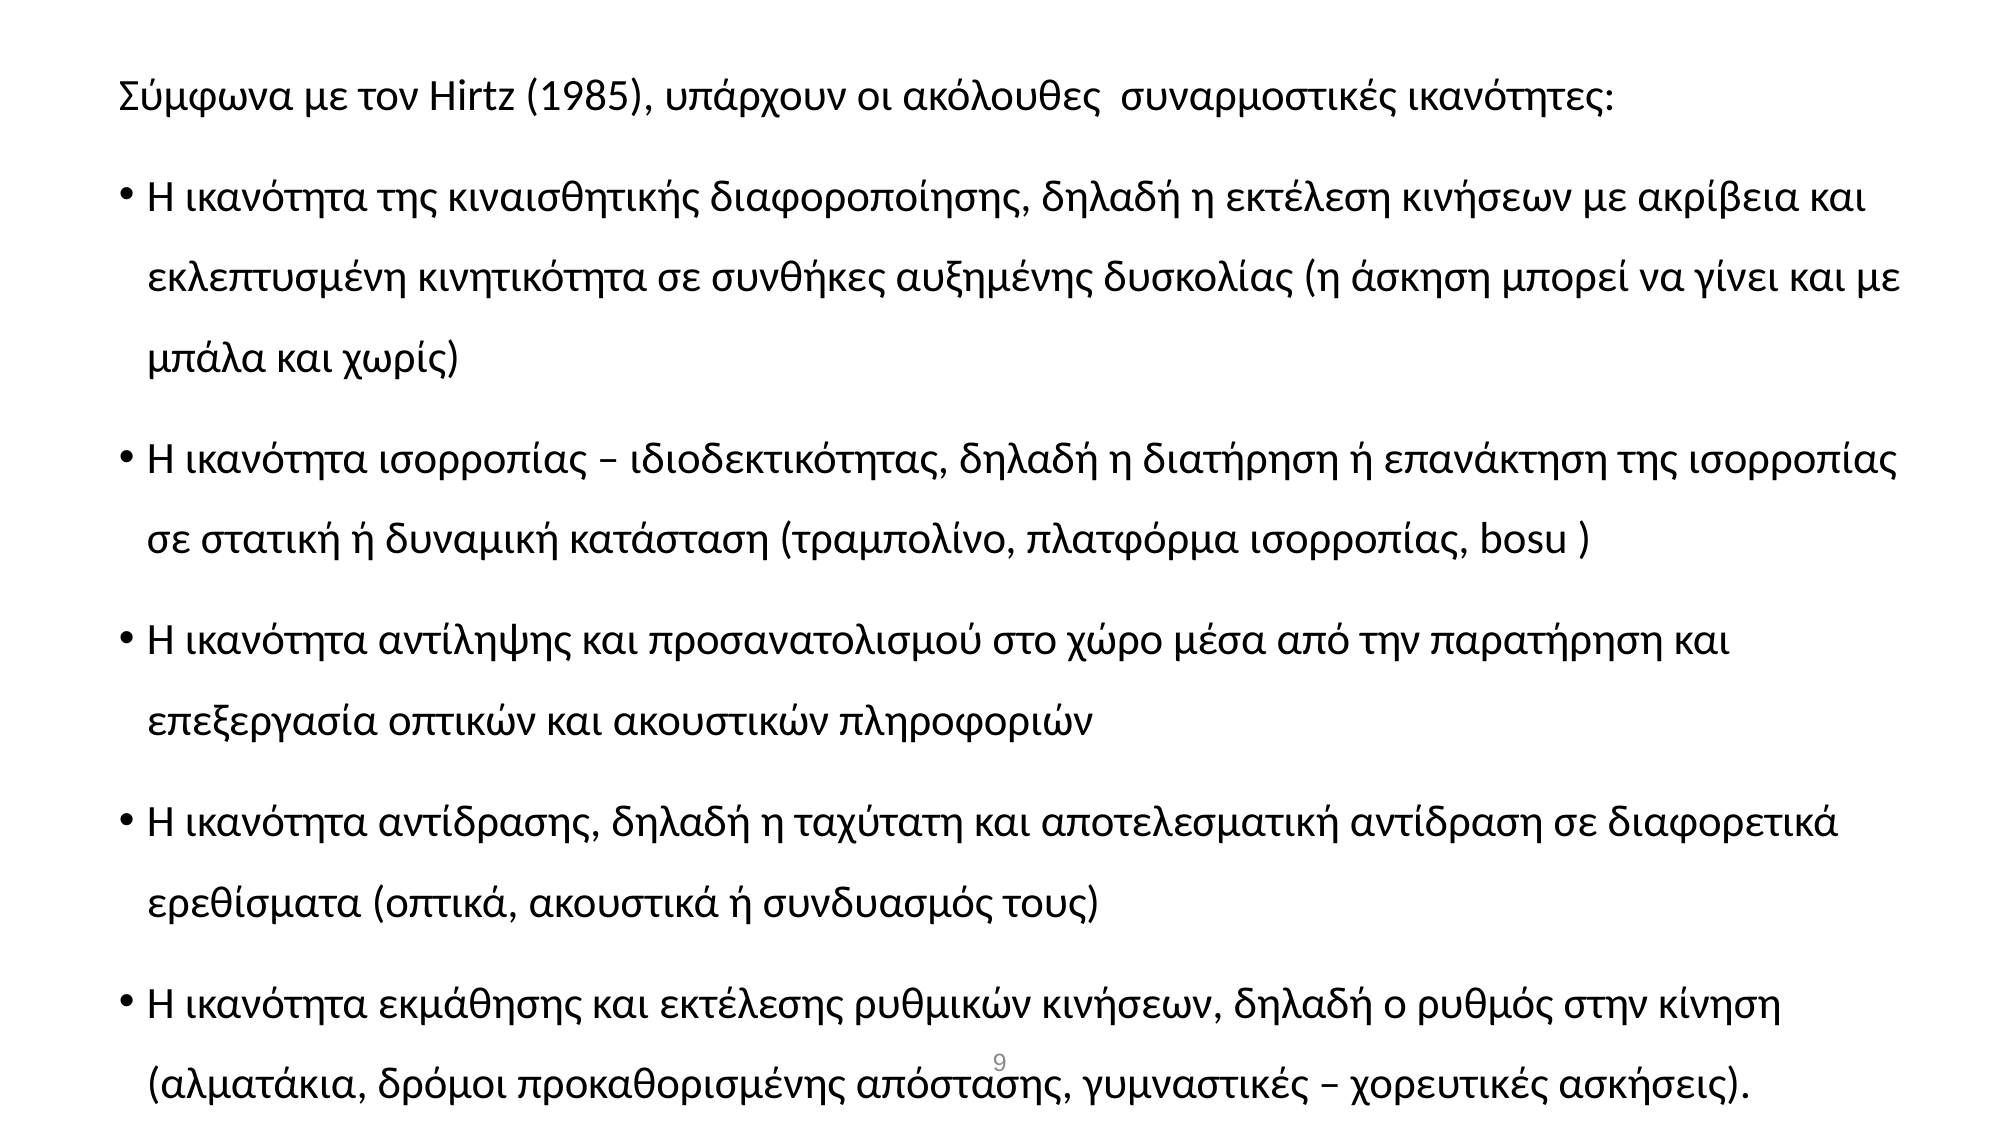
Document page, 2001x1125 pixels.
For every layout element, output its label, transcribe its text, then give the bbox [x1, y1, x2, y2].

list Σύμφωνα με τον Hirtz (1985), υπάρχουν οι ακόλουθες συναρμοστικές ικανότητες: Η ικανότητα της κιναισθητικής διαφοροποίησης, δηλαδή η εκτέλεση κινήσεων με ακρίβεια και εκλεπτυσμένη κινητικότητα σε συνθήκες αυξημένης δυσκολίας (η άσκηση μπορεί να γίνει και με μπάλα και χωρίς) Η ικανότητα ισορροπίας – ιδιοδεκτικότητας, δηλαδή η διατήρηση ή επανάκτηση της ισορροπίας σε στατική ή δυναμική κατάσταση (τραμπολίνο, πλατφόρμα ισορροπίας, bosu ) Η ικανότητα αντίληψης και προσανατολισμού στο χώρο μέσα από την παρατήρηση και επεξεργασία οπτικών και ακουστικών πληροφοριών Η ικανότητα αντίδρασης, δηλαδή η ταχύτατη και αποτελεσματική αντίδραση σε διαφορετικά ερεθίσματα (οπτικά, ακουστικά ή συνδυασμός τους) Η ικανότητα εκμάθησης και εκτέλεσης ρυθμικών κινήσεων, δηλαδή ο ρυθμός στην κίνηση (αλματάκια, δρόμοι προκαθορισμένης απόστασης, γυμναστικές – χορευτικές ασκήσεις). [104, 31, 1927, 1125]
slide_number 9 [762, 1024, 1238, 1100]
